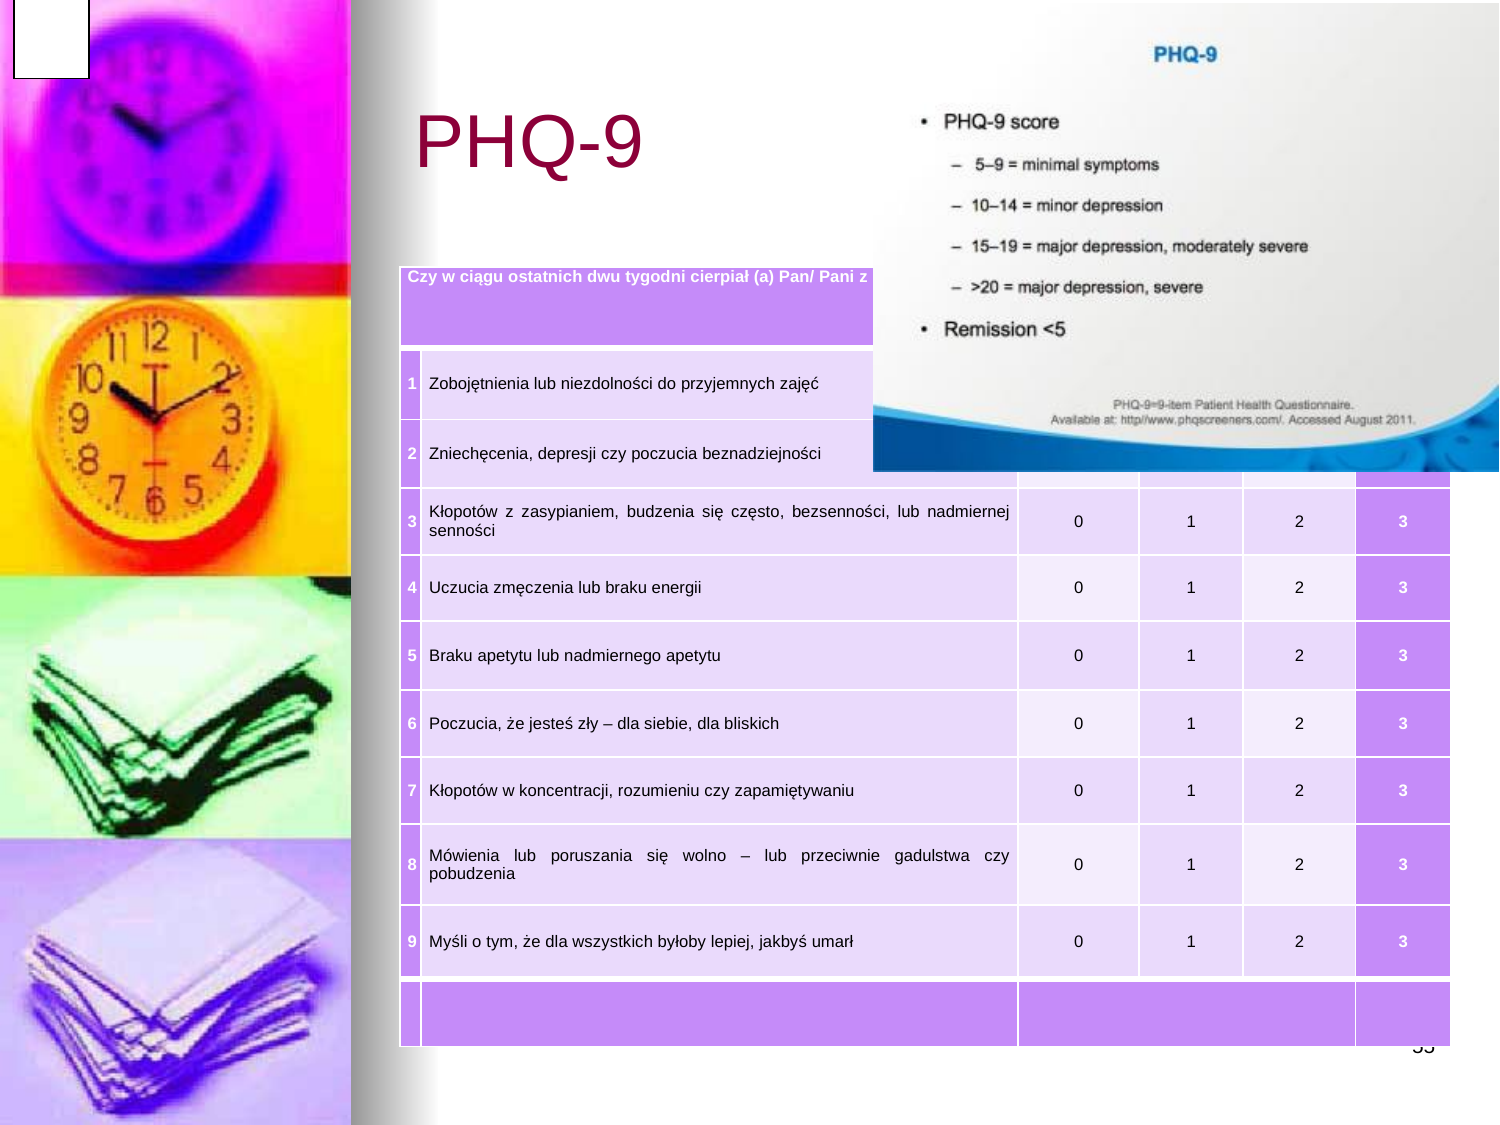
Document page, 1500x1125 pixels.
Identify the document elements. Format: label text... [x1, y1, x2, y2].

table_cell 0 [1019, 556, 1138, 620]
table_cell 9 [401, 906, 420, 976]
table_cell 0 [1019, 758, 1138, 823]
table_cell 2 [1244, 481, 1355, 487]
table_cell 3 [1356, 556, 1450, 620]
table_cell 1 [401, 351, 420, 419]
table_cell 8 [401, 825, 420, 904]
table_cell [1019, 982, 1355, 1046]
table_cell 7 [401, 758, 420, 823]
table_cell [1356, 982, 1450, 1024]
table_cell 3 [1356, 758, 1450, 823]
table_cell 0 [1019, 622, 1138, 689]
table_cell 3 [1356, 691, 1450, 756]
table_cell 1 [1140, 481, 1242, 487]
table_cell 2 [1244, 906, 1355, 976]
table_cell 2 [1244, 691, 1355, 756]
table_cell 1 [1140, 691, 1242, 756]
table_cell 2 [1244, 622, 1355, 689]
table_cell 0 [1019, 481, 1138, 487]
table_cell 0 [1019, 906, 1138, 976]
table_cell 1 [1140, 556, 1242, 620]
table_cell Zniechęcenia, depresji czy poczucia beznadziejności [422, 420, 1017, 487]
picture [0, 0, 351, 1125]
table_cell 2 [1244, 825, 1355, 904]
table_cell 1 [1140, 825, 1242, 904]
table_cell 1 [1140, 758, 1242, 823]
table_cell [401, 982, 420, 1046]
table_cell Myśli o tym, że dla wszystkich byłoby lepiej, jakbyś umarł [422, 906, 1017, 976]
table_cell Kłopotów w koncentracji, rozumieniu czy zapamiętywaniu [422, 758, 1017, 823]
table_cell 4 [401, 556, 420, 620]
table_cell Zobojętnienia lub niezdolności do przyjemnych zajęć [422, 351, 868, 419]
table_cell 0 [1019, 489, 1138, 554]
table_cell 3 [1356, 825, 1450, 904]
table_cell 6 [401, 691, 420, 756]
text_box [13, 0, 89, 79]
table_cell 3 [1356, 622, 1450, 689]
table_cell 2 [401, 420, 420, 487]
table_cell 0 [1019, 825, 1138, 904]
table_cell Uczucia zmęczenia lub braku energii [422, 556, 1017, 620]
table_cell 1 [1140, 622, 1242, 689]
table_cell 3 [1356, 481, 1450, 487]
table_cell 5 [401, 622, 420, 689]
table_cell 3 [1356, 489, 1450, 554]
table_cell 3 [1356, 906, 1450, 976]
table_cell Kłopotów z zasypianiem, budzenia się często, bezsenności, lub nadmiernej senności [422, 489, 1017, 554]
table_cell Poczucia, że jesteś zły – dla siebie, dla bliskich [422, 691, 1017, 756]
table_cell 3 [401, 489, 420, 554]
table_cell 2 [1244, 556, 1355, 620]
table_cell Braku apetytu lub nadmiernego apetytu [422, 622, 1017, 689]
table_cell 1 [1140, 906, 1242, 976]
title PHQ-9 [399, 37, 868, 238]
table_cell 2 [1244, 489, 1355, 554]
table_header Czy w ciągu ostatnich dwu tygodni cierpiał (a) Pan/ Pani z powodu? [401, 268, 868, 345]
slide_number 55 [1137, 1024, 1451, 1101]
table_cell 1 [1140, 489, 1242, 554]
picture [873, 2, 1500, 473]
table_cell 0 [1019, 691, 1138, 756]
table_cell Mówienia lub poruszania się wolno – lub przeciwnie gadulstwa czy pobudzenia [422, 825, 1017, 904]
table_cell [422, 982, 1017, 1046]
table_cell 2 [1244, 758, 1355, 823]
